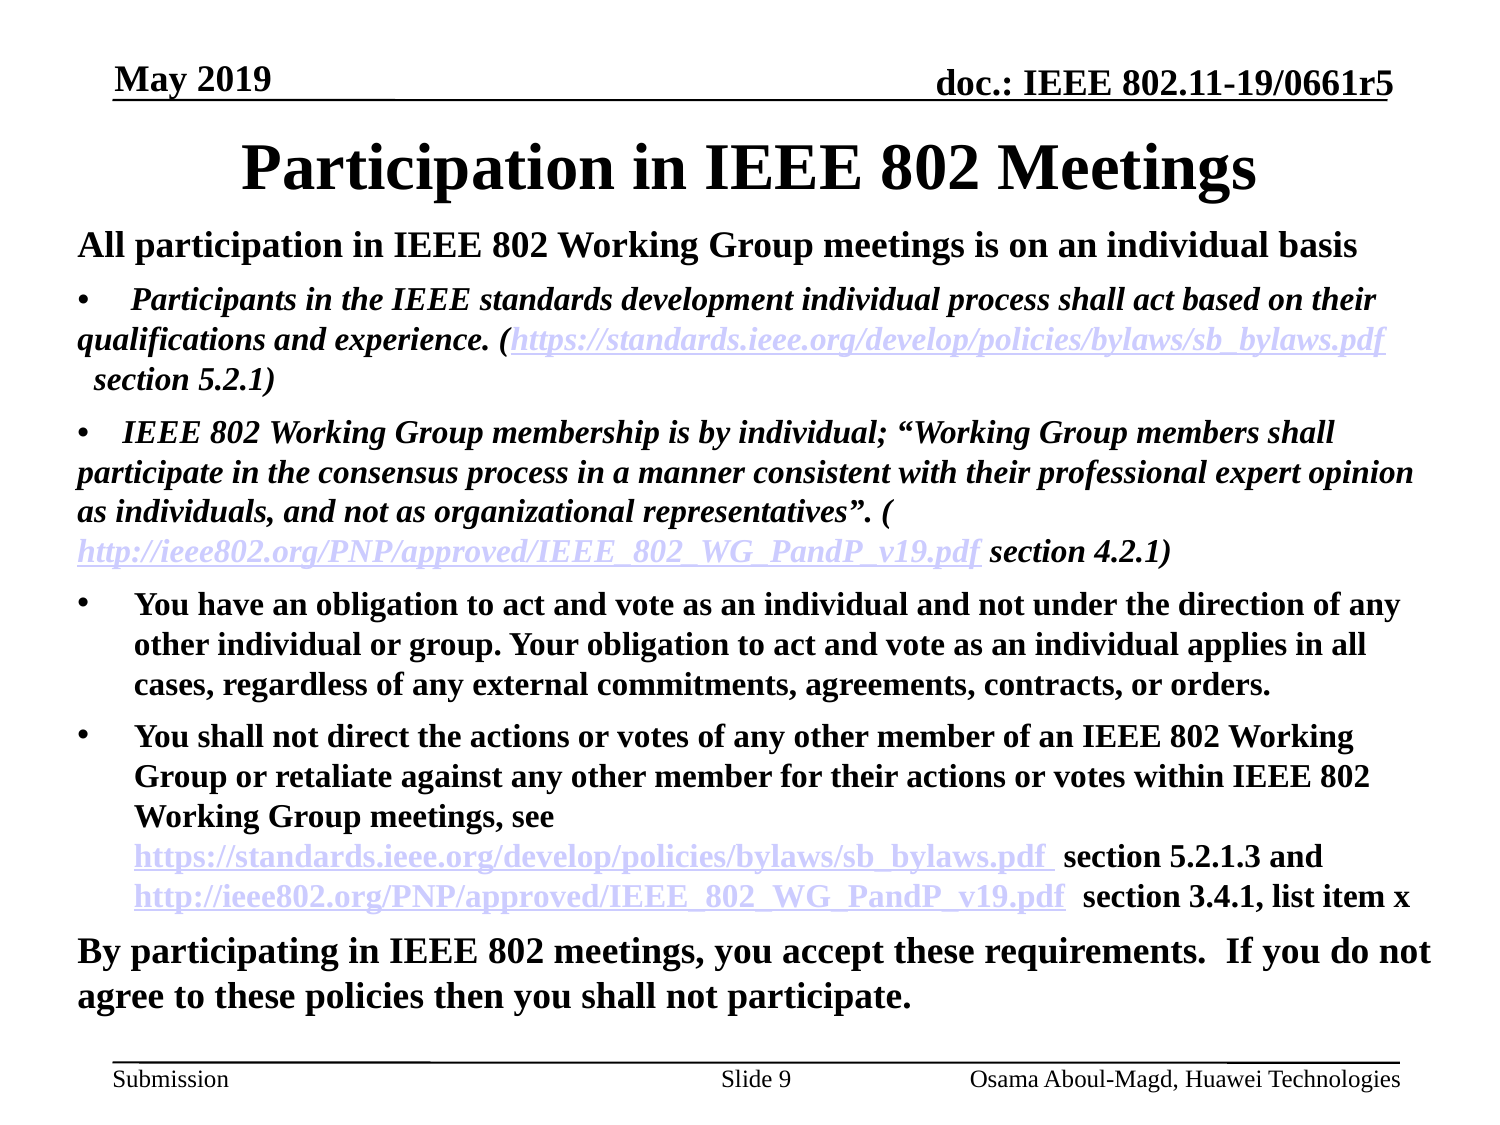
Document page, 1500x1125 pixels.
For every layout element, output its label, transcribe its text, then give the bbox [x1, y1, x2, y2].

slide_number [114, 54, 423, 100]
slide_number Slide 9 [712, 1061, 800, 1123]
title Participation in IEEE 802 Meetings [112, 112, 1388, 212]
list All participation in IEEE 802 Working Group meetings is on an individual basis • Participants in the IEEE standards development individual process shall act based on their qualifications and experience. (https://standards.ieee.org/develop/policies/bylaws/sb_bylaws.pdf section 5.2.1) • IEEE 802 Working Group membership is by individual; “Working Group members shall participate in the consensus process in a manner consistent with their professional expert opinion as individuals, and not as organizational representatives”. (http://ieee802.org/PNP/approved/IEEE_802_WG_PandP_v19.pdf section 4.2.1) You have an obligation to act and vote as an individual and not under the direction of any other individual or group. Your obligation to act and vote as an individual applies in all cases, regardless of any external commitments, agreements, contracts, or orders. You shall not direct the actions or votes of any other member of an IEEE 802 Working Group or retaliate against any other member for their actions or votes within IEEE 802 Working Group meetings, see https://standards.ieee.org/develop/policies/bylaws/sb_bylaws.pdf section 5.2.1.3 and http://ieee802.org/PNP/approved/IEEE_802_WG_PandP_v19.pdf section 3.4.1, list item x By participating in IEEE 802 meetings, you accept these requirements. If you do not agree to these policies then you shall not participate. [62, 212, 1451, 888]
footer Osama Aboul-Magd, Huawei Technologies [878, 1061, 1402, 1093]
